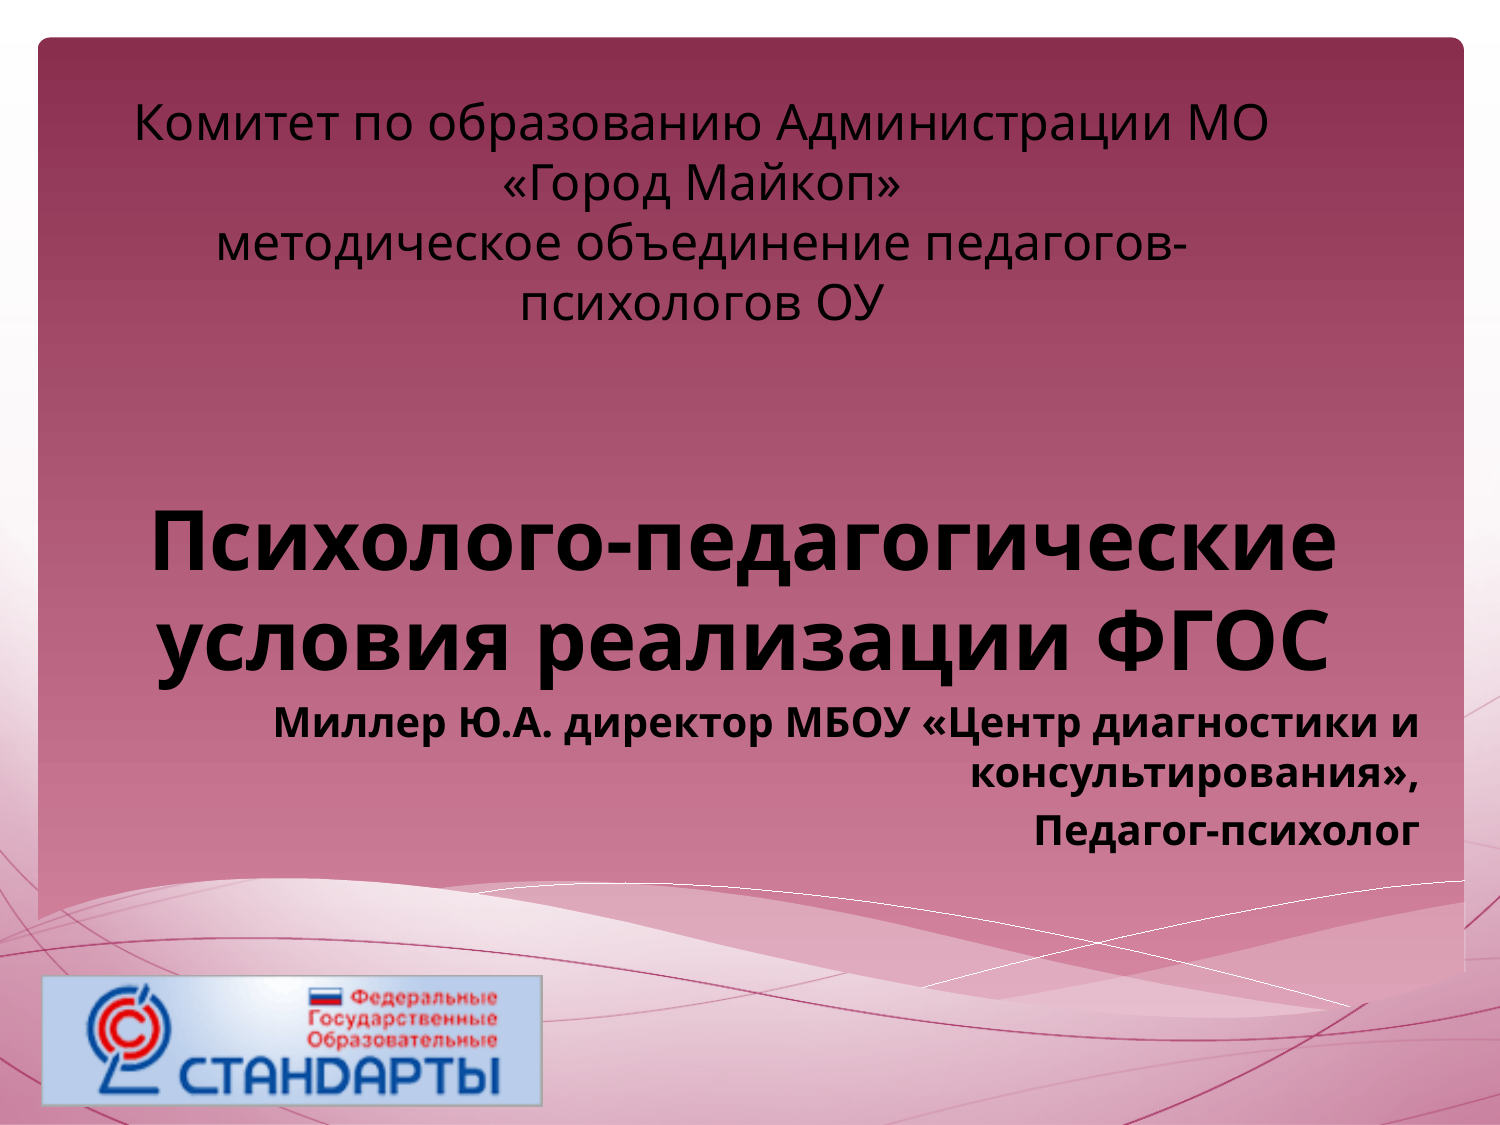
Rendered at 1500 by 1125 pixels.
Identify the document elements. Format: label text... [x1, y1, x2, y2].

title Комитет по образованию Администрации МО «Город Майкоп» методическое объединение педагогов-психологов ОУ [64, 78, 1340, 338]
subtitle Психолого-педагогические условия реализации ФГОС Миллер Ю.А. директор МБОУ «Центр диагностики и консультирования», Педагог-психолог [53, 479, 1436, 825]
picture [41, 975, 543, 1107]
